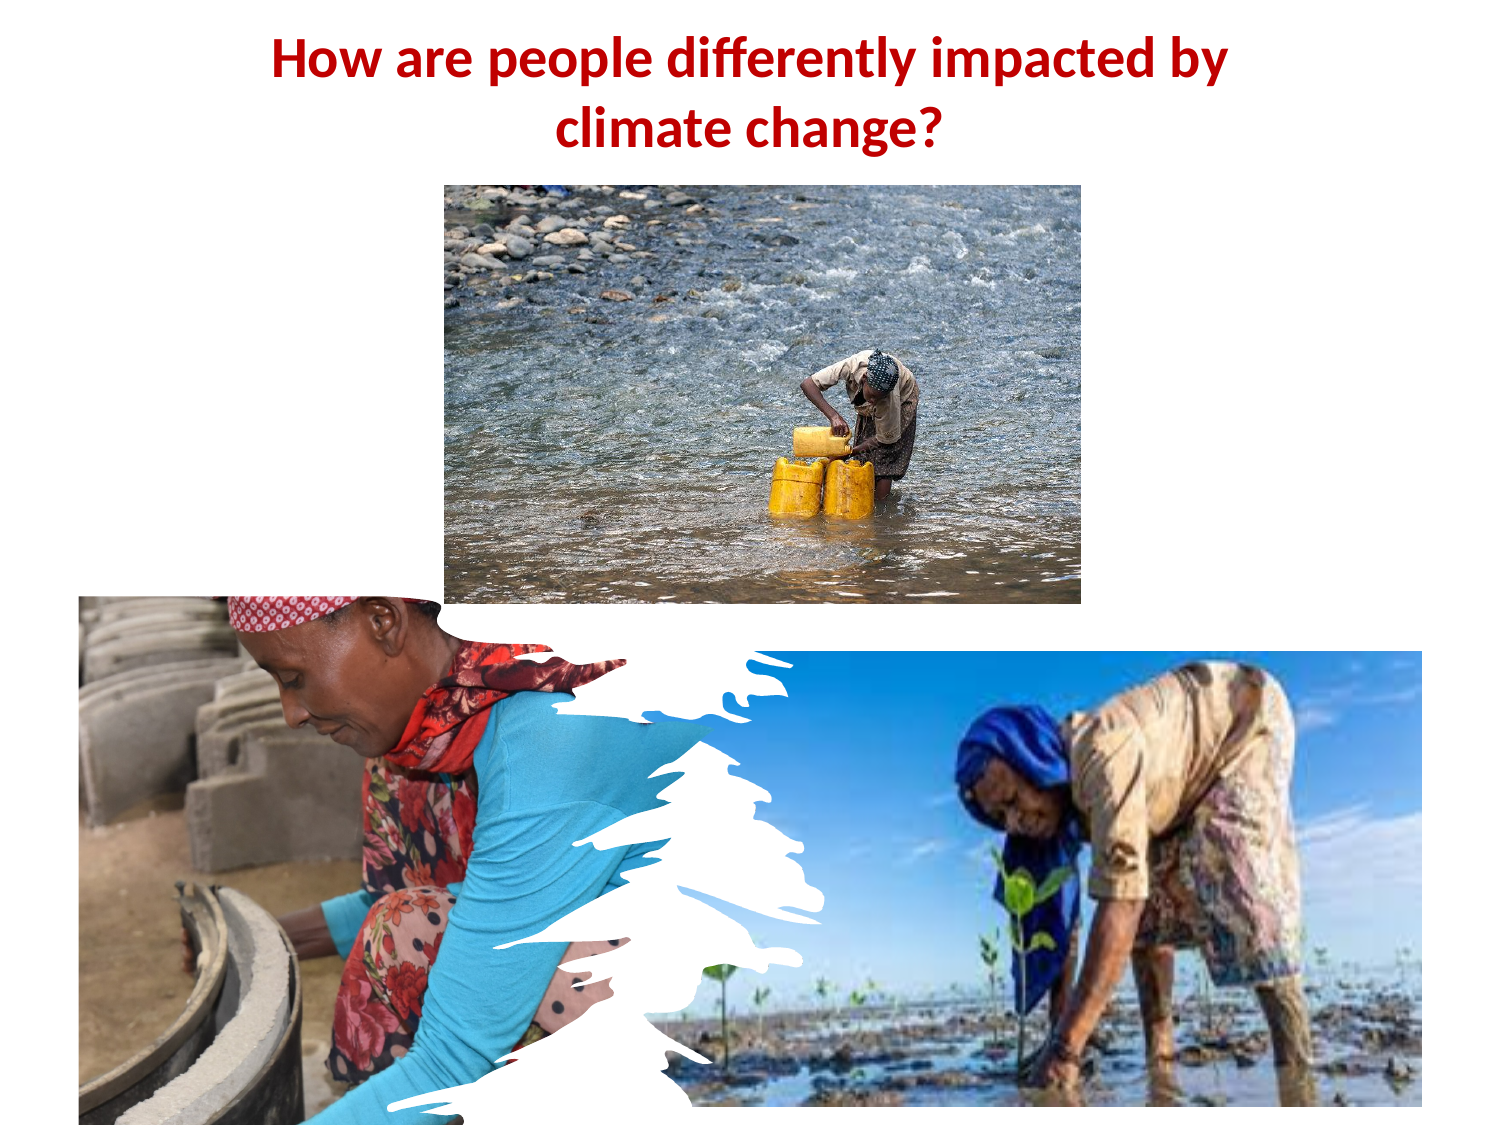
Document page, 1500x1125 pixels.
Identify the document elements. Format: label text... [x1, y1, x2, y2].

picture [78, 185, 1422, 1125]
title How are people differently impacted by climate change? [193, 18, 1307, 224]
